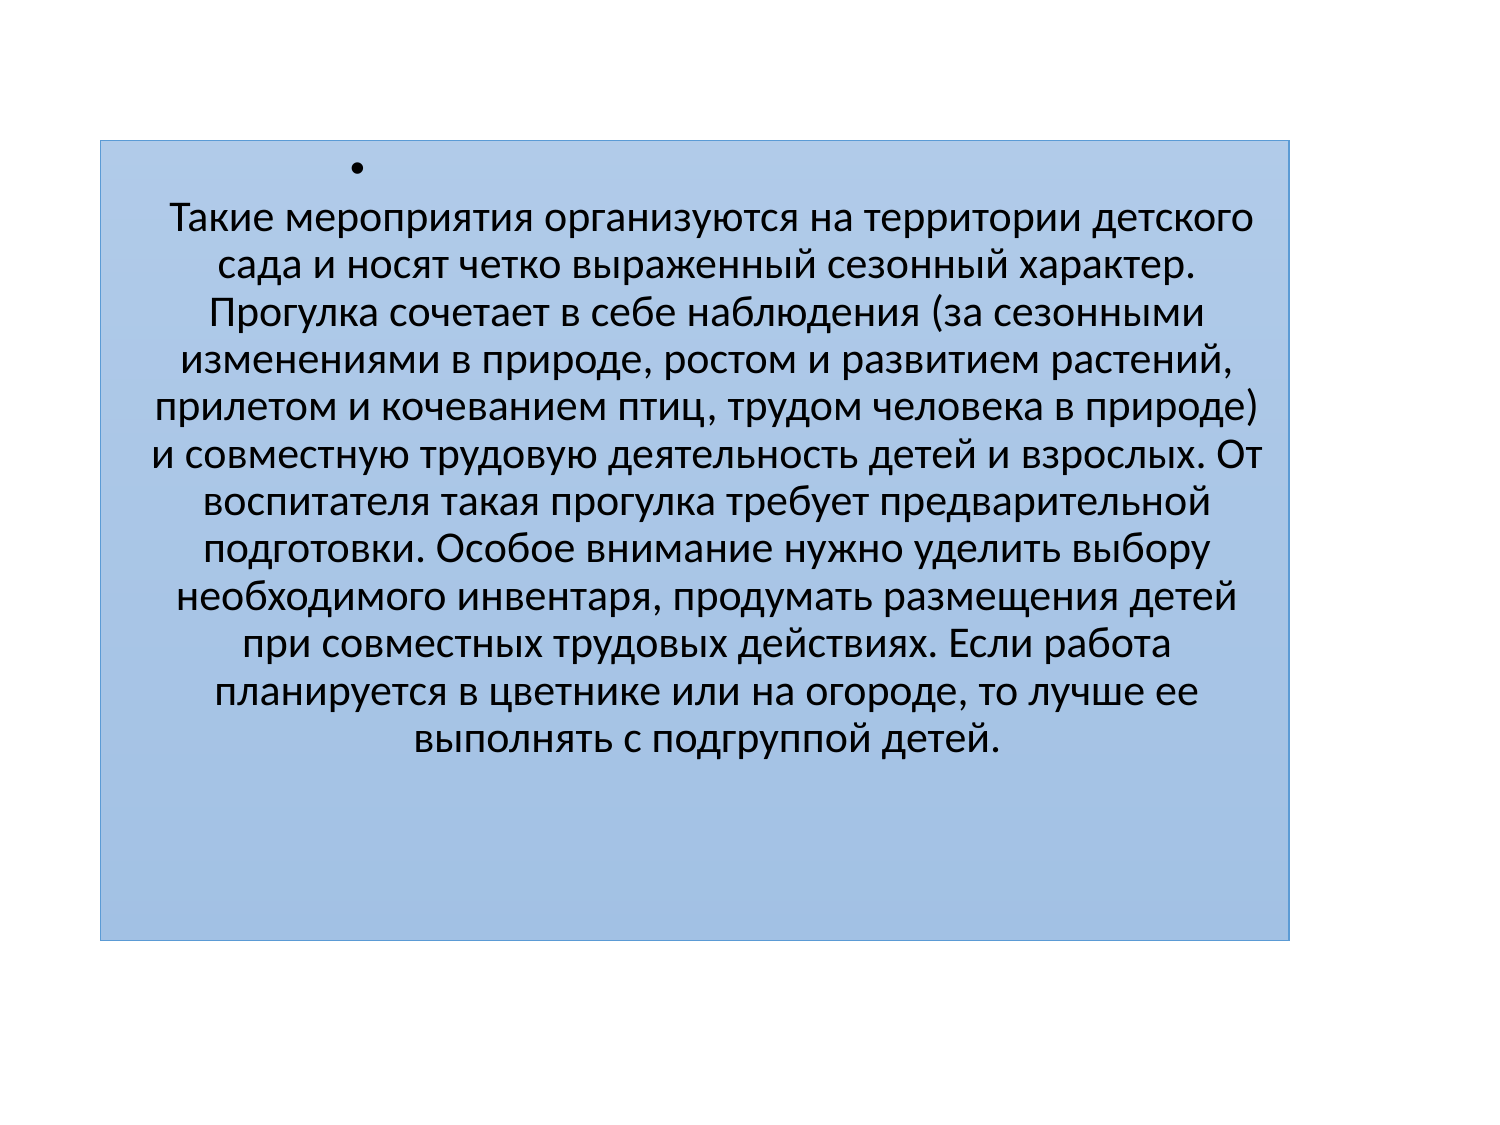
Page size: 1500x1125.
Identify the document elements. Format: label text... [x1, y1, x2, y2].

subtitle Такие мероприятия организуются на территории детского сада и носят четко выраженный сезонный характер. Прогулка сочетает в себе наблюдения (за сезонными изменениями в природе, ростом и развитием растений, прилетом и кочеванием птиц, трудом человека в природе) и совместную трудовую деятельность детей и взрослых. От воспитателя такая прогулка требует предварительной подготовки. Особое внимание нужно уделить выбору необходимого инвентаря, продумать размещения детей при совместных трудовых действиях. Если работа планируется в цветнике или на огороде, то лучше ее выполнять с подгруппой детей. [100, 140, 1290, 941]
text_box [374, 214, 1125, 275]
